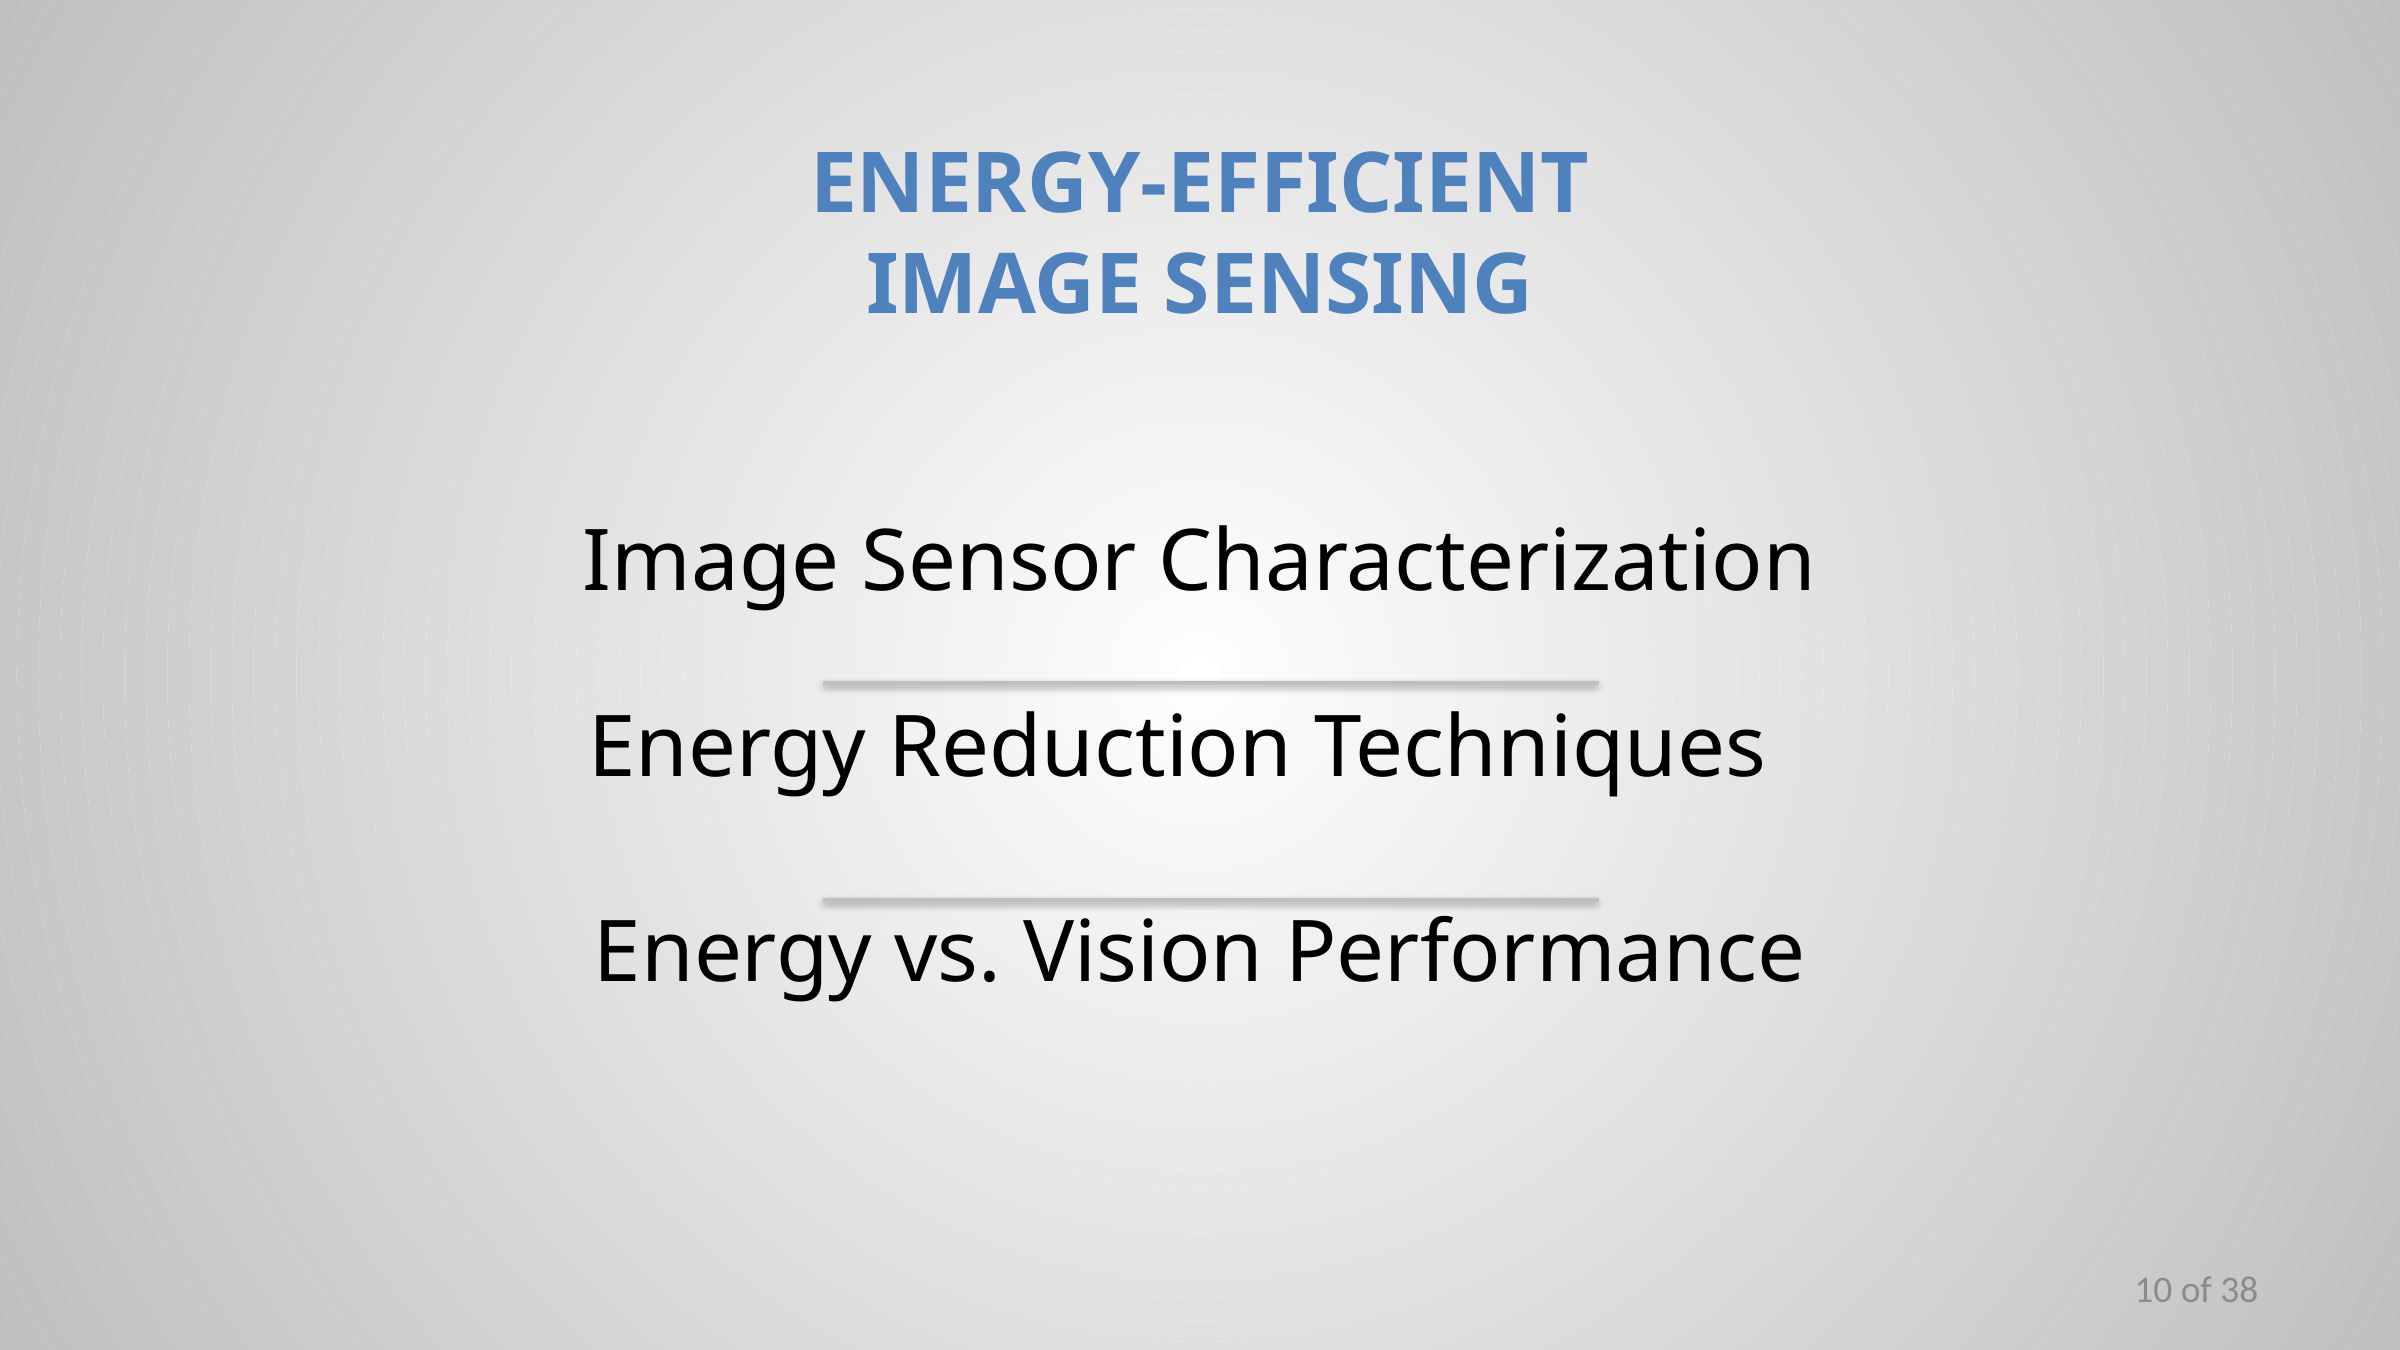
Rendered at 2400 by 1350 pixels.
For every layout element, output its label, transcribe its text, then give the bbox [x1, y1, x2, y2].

title ENERGY-EFFICIENT IMAGE SENSING [120, 117, 2280, 342]
list Image Sensor Characterization Energy Reduction Techniques Energy vs. Vision Performance [542, 538, 1858, 1101]
slide_number 10 of 38 [1719, 1251, 2280, 1324]
